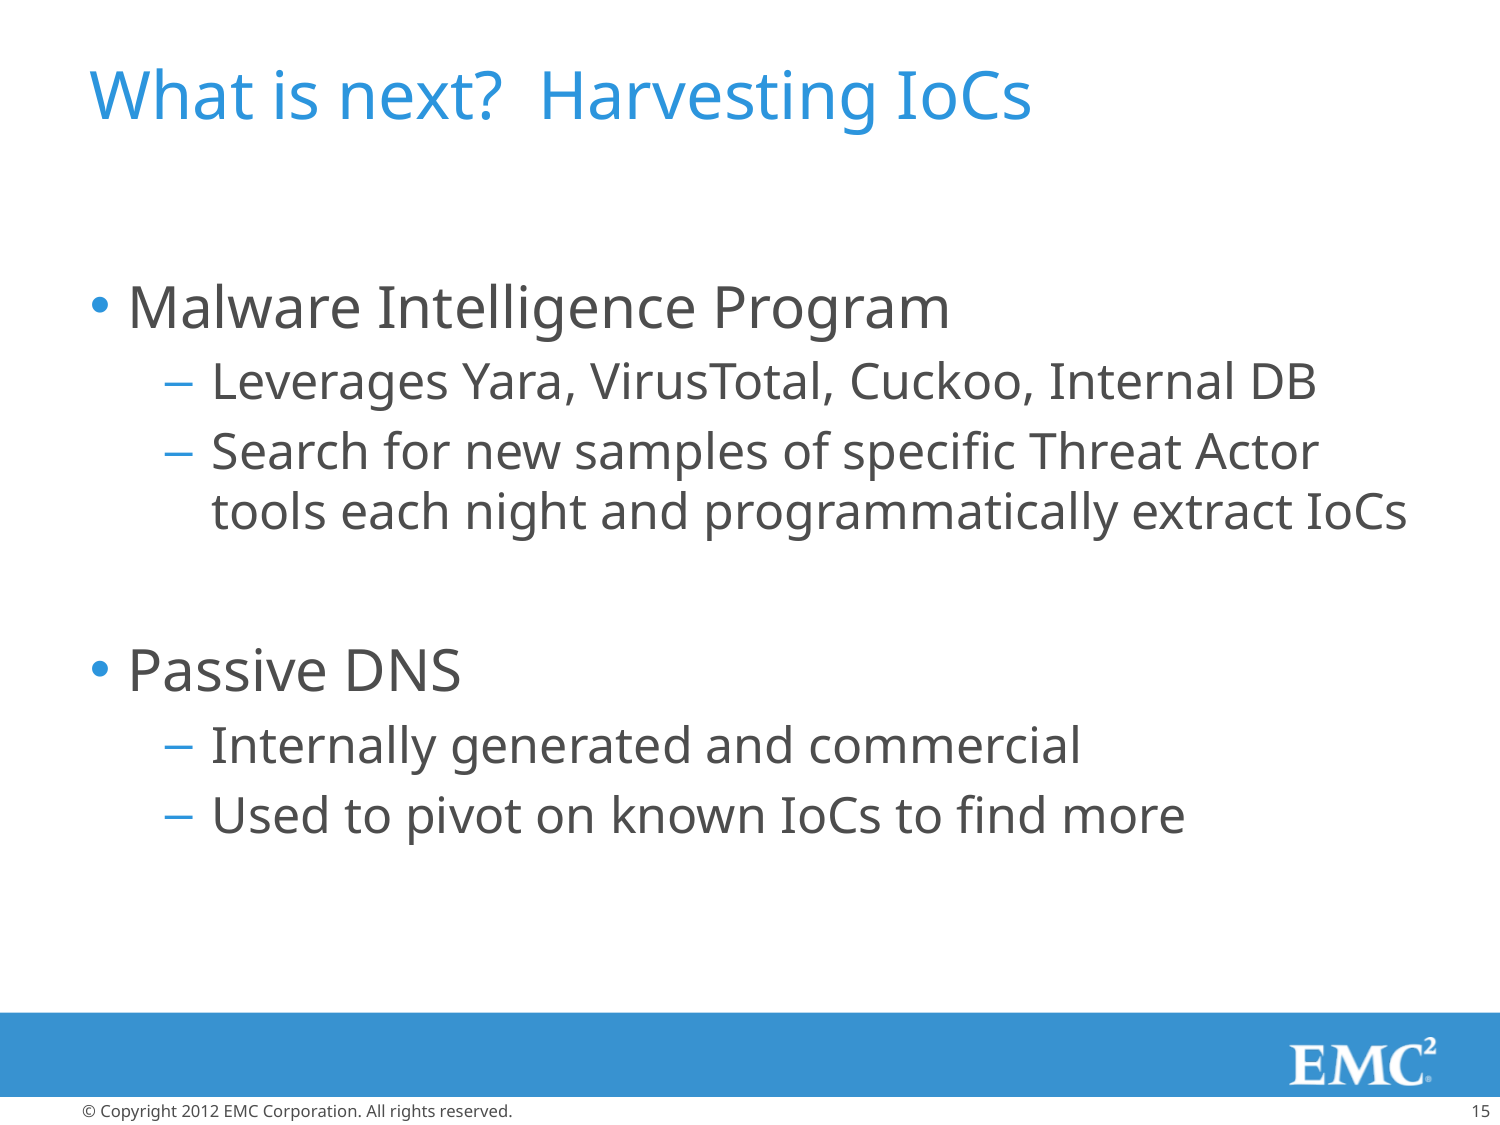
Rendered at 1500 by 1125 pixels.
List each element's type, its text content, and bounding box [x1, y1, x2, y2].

list Malware Intelligence Program Leverages Yara, VirusTotal, Cuckoo, Internal DB Search for new samples of specific Threat Actor tools each night and programmatically extract IoCs Passive DNS Internally generated and commercial Used to pivot on known IoCs to find more [75, 262, 1425, 1005]
picture [1287, 1037, 1440, 1086]
title What is next? Harvesting IoCs [75, 45, 1425, 233]
